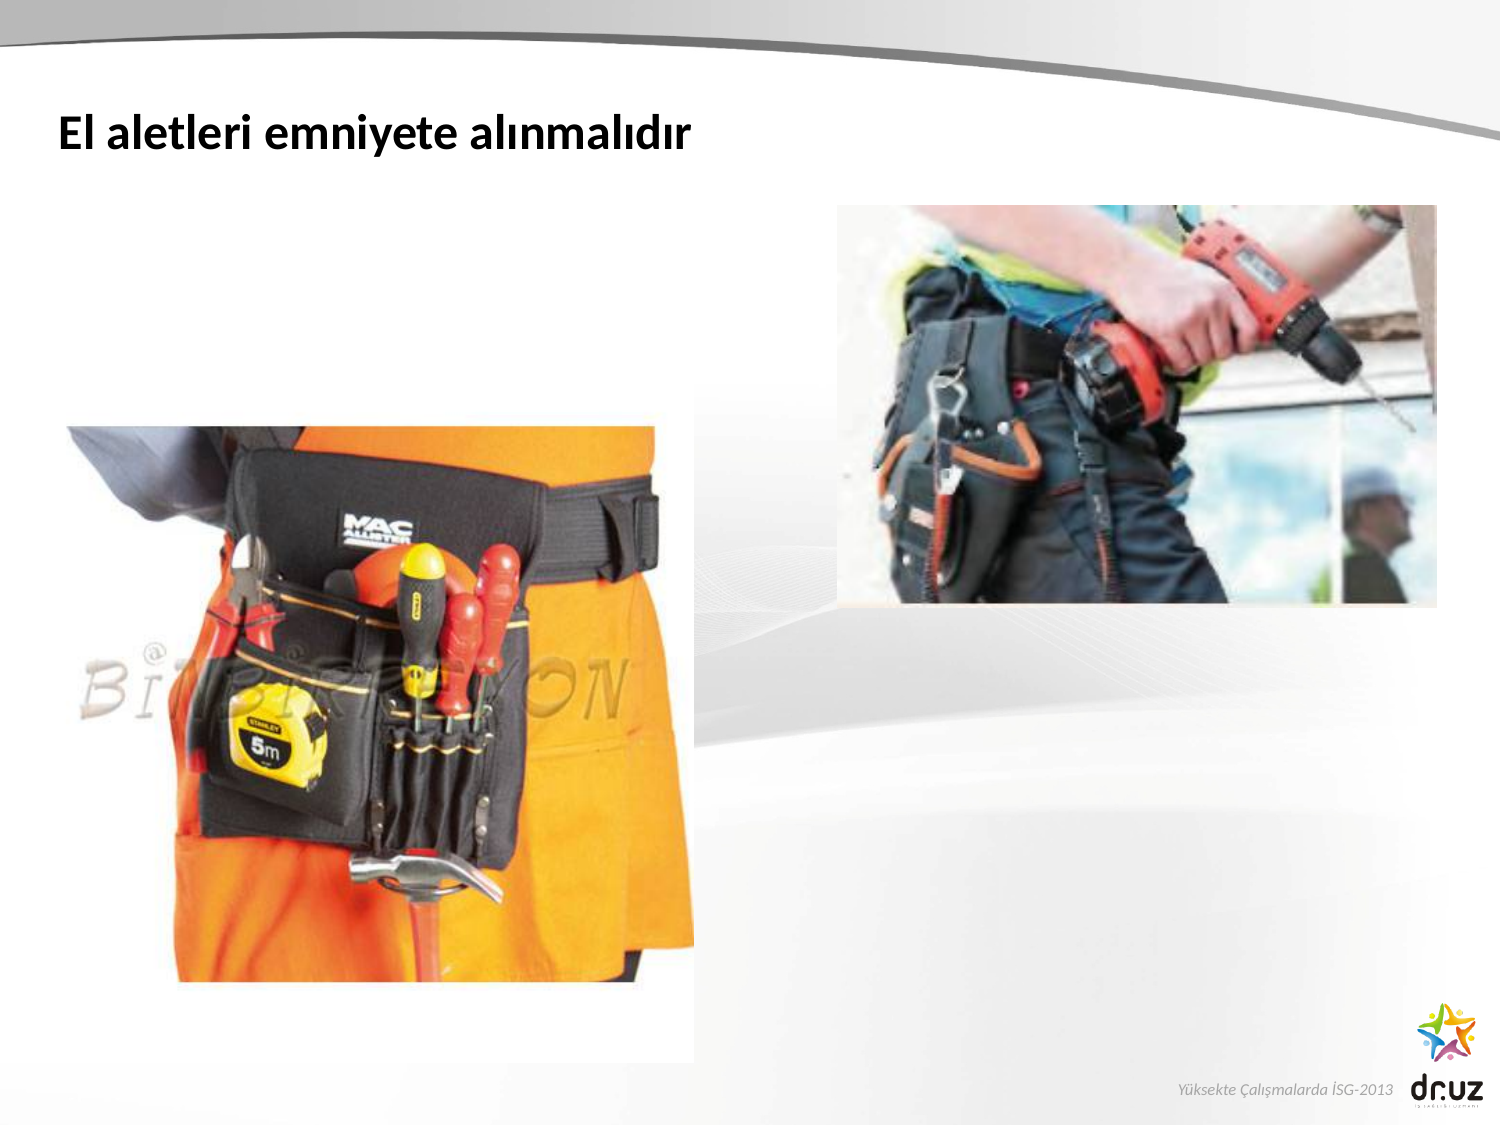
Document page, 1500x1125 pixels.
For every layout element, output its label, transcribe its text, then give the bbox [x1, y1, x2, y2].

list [837, 205, 1437, 608]
picture [0, 0, 1500, 1125]
title El aletleri emniyete alınmalıdır [58, 98, 1457, 206]
